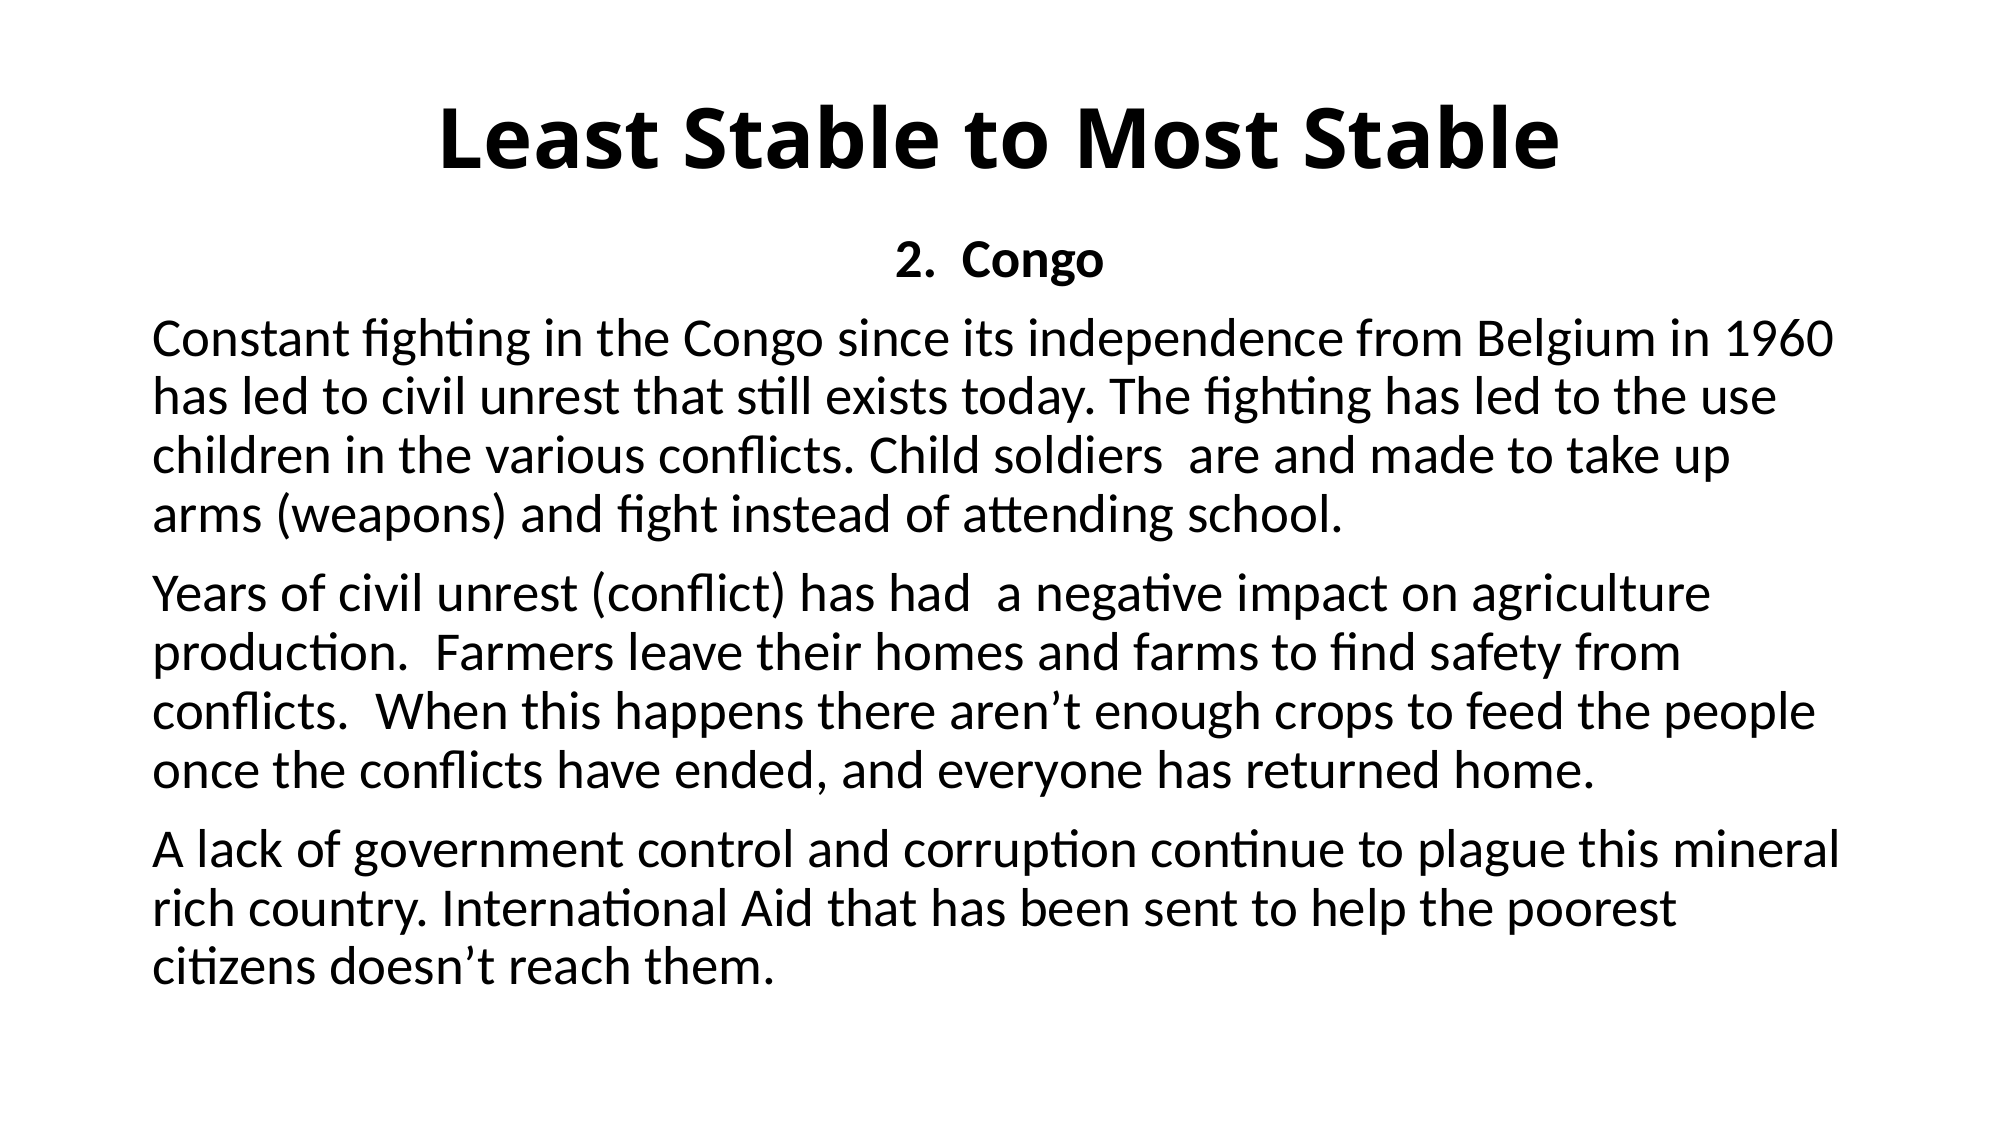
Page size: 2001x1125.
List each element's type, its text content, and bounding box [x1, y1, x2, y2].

title Least Stable to Most Stable [137, 59, 1863, 222]
list 2. Congo Constant fighting in the Congo since its independence from Belgium in 1960 has led to civil unrest that still exists today. The fighting has led to the use children in the various conflicts. Child soldiers are and made to take up arms (weapons) and fight instead of attending school. Years of civil unrest (conflict) has had a negative impact on agriculture production. Farmers leave their homes and farms to find safety from conflicts. When this happens there aren’t enough crops to feed the people once the conflicts have ended, and everyone has returned home. A lack of government control and corruption continue to plague this mineral rich country. International Aid that has been sent to help the poorest citizens doesn’t reach them. [137, 222, 1863, 1014]
